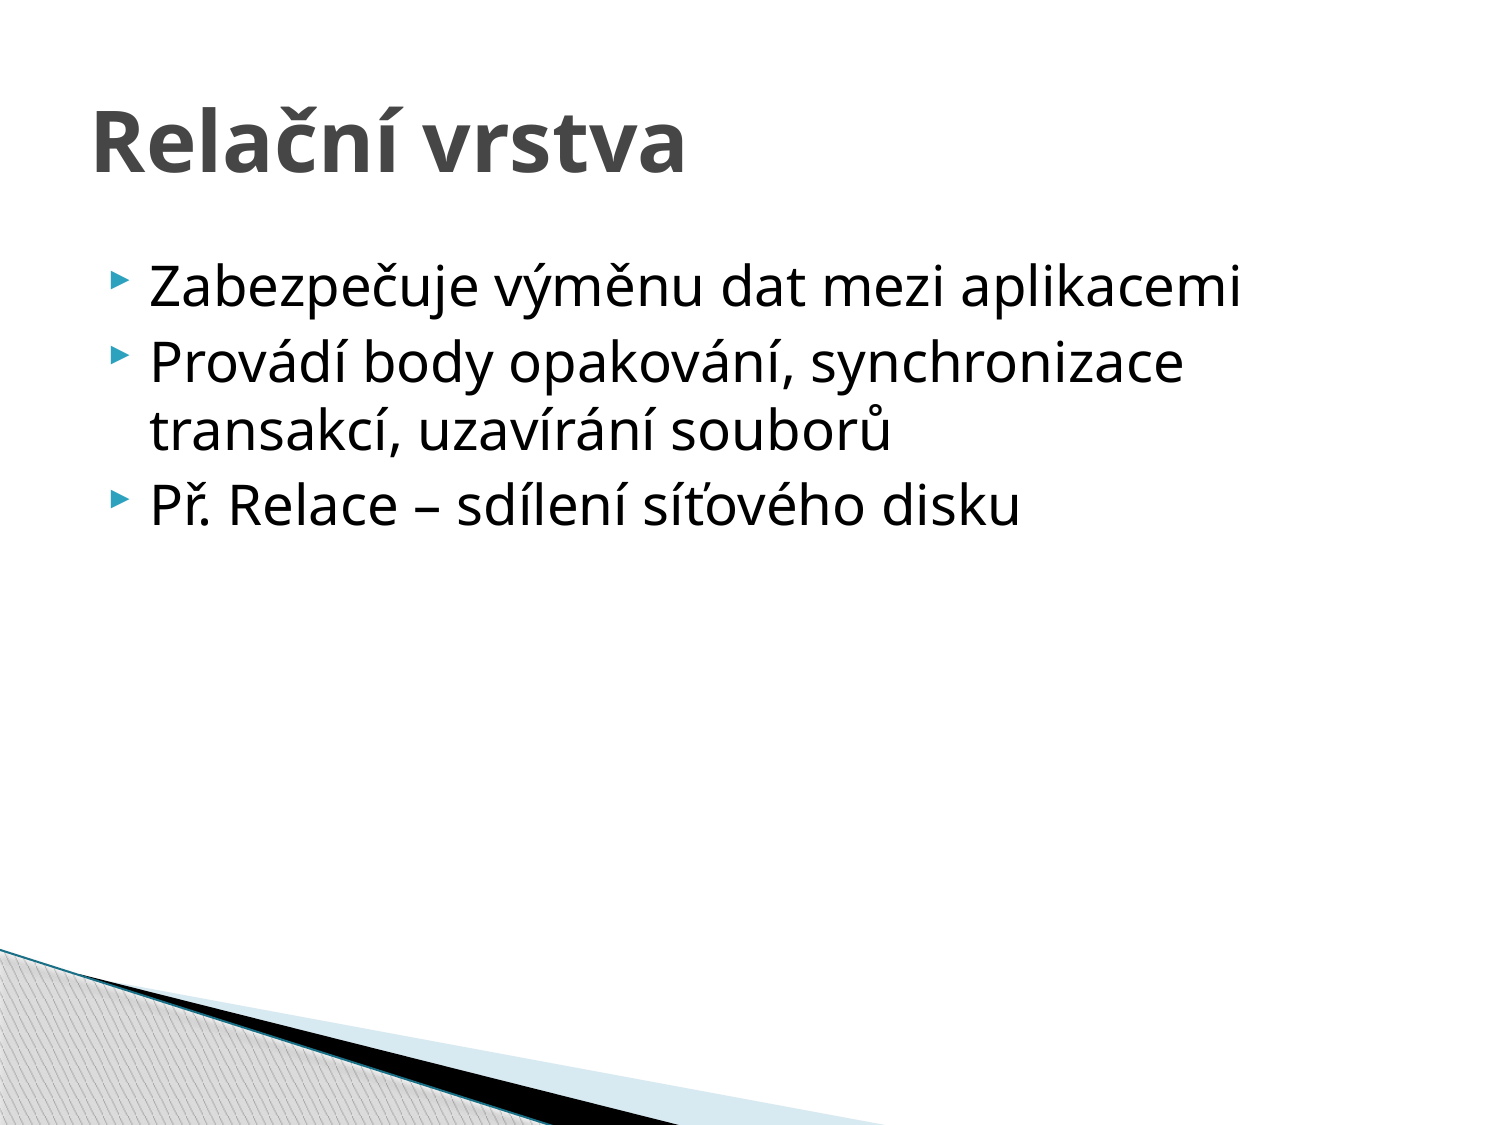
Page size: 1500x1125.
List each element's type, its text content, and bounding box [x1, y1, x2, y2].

list Zabezpečuje výměnu dat mezi aplikacemi Provádí body opakování, synchronizace transakcí, uzavírání souborů Př. Relace – sdílení síťového disku [75, 243, 1425, 986]
title Relační vrstva [75, 45, 1425, 233]
